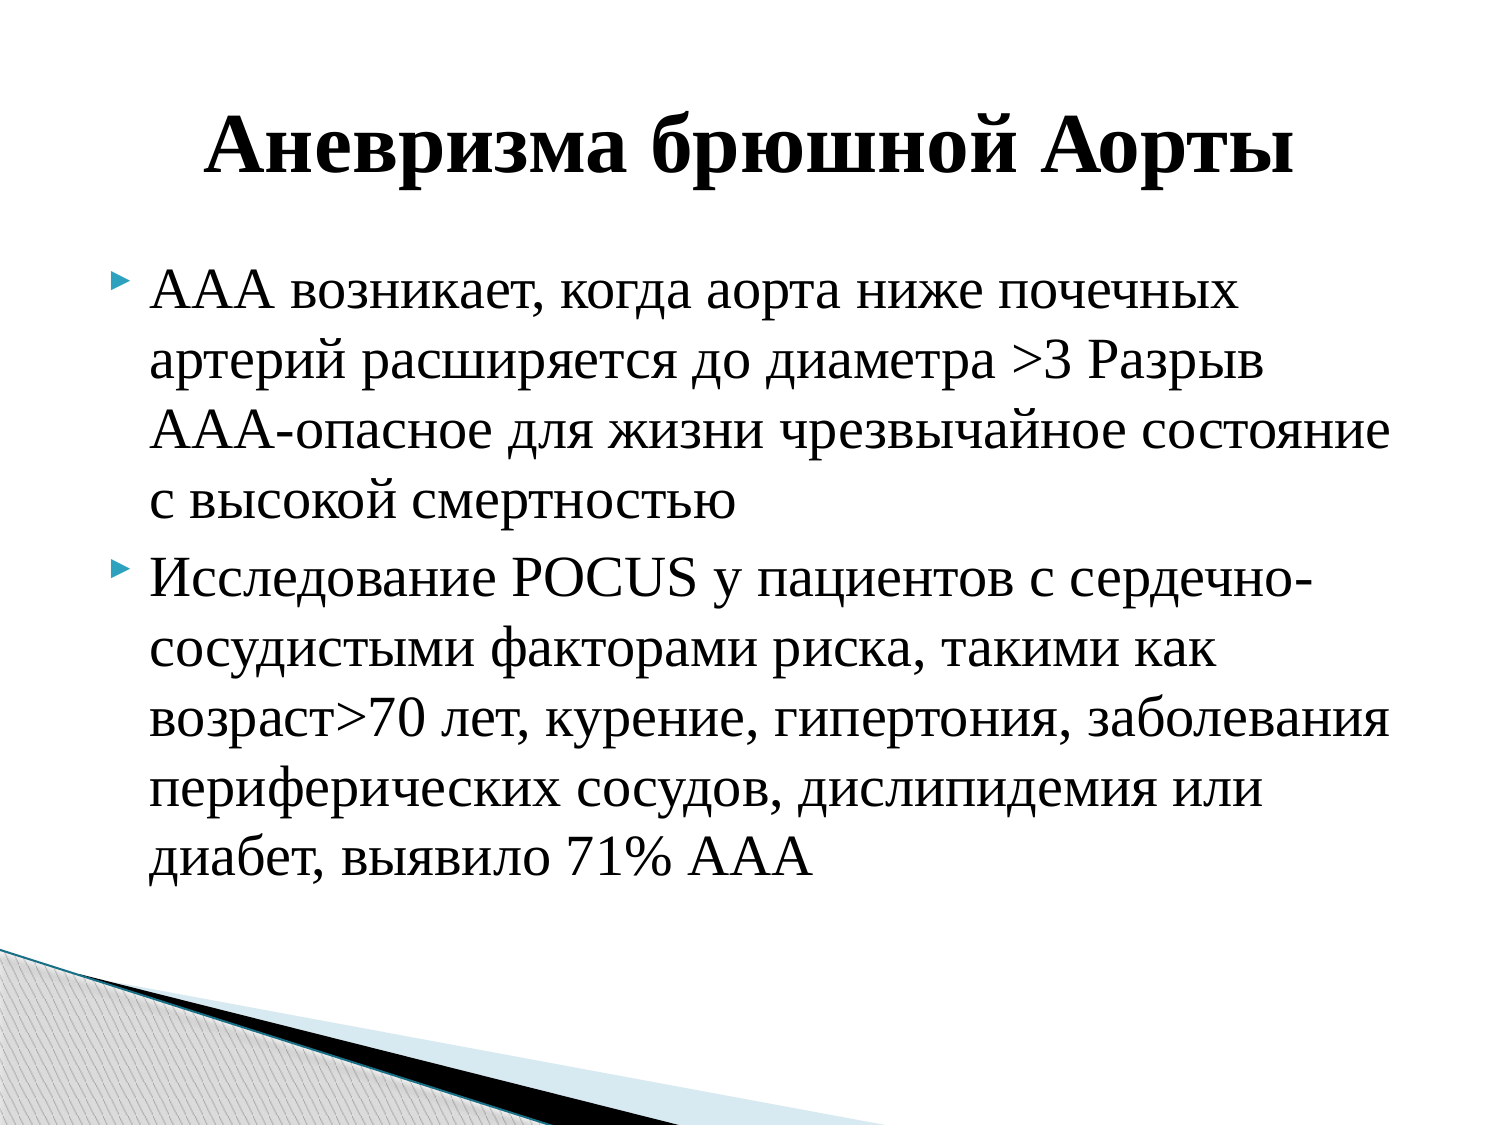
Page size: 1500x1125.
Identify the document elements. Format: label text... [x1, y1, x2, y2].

title Аневризма брюшной Аорты [75, 45, 1425, 233]
list ААА возникает, когда аорта ниже почечных артерий расширяется до диаметра >3 Разрыв ААА-опасное для жизни чрезвычайное состояние с высокой смертностью Исследование POCUS у пациентов с сердечно-сосудистыми факторами риска, такими как возраст>70 лет, курение, гипертония, заболевания периферических сосудов, дислипидемия или диабет, выявило 71% ААА [75, 243, 1425, 986]
